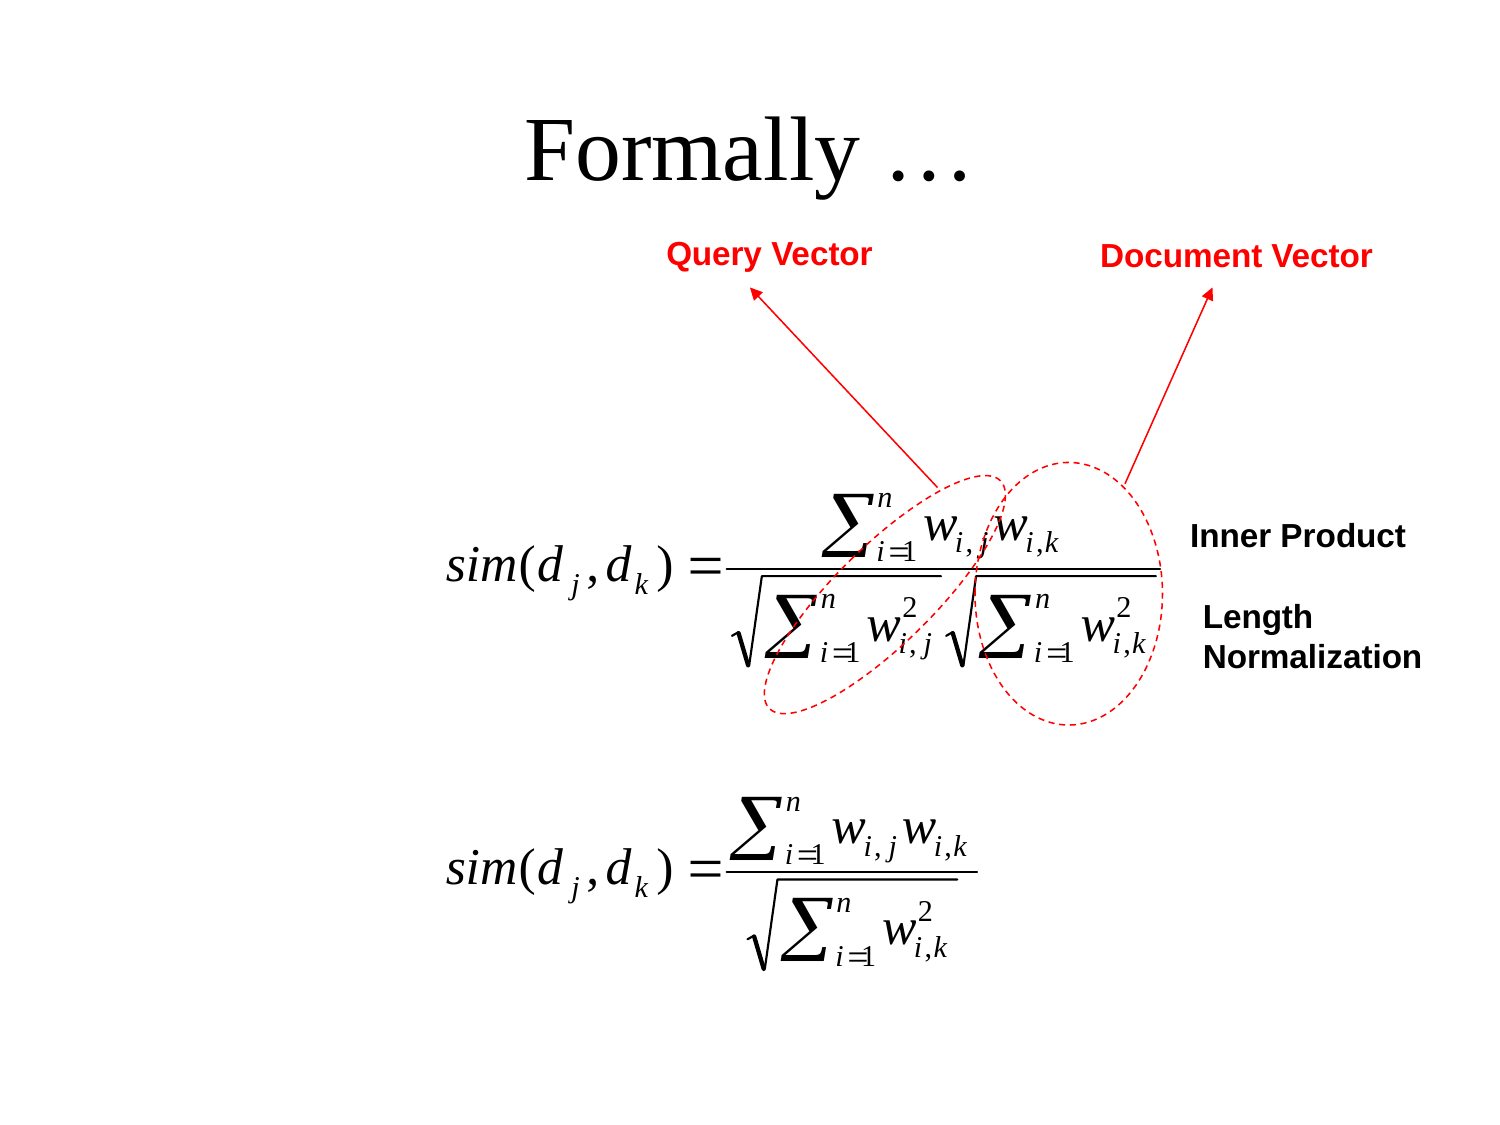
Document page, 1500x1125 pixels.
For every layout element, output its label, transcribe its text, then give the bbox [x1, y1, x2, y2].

text_box Document Vector [1085, 226, 1389, 281]
text_box Query Vector [651, 224, 889, 280]
text_box [1033, 462, 1104, 472]
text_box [436, 473, 1169, 677]
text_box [436, 776, 989, 980]
text_box [764, 685, 852, 714]
title Formally … [112, 50, 1388, 238]
text_box Inner Product [1175, 507, 1422, 562]
text_box [1001, 685, 1137, 726]
text_box Length Normalization [1188, 587, 1438, 682]
text_box [750, 287, 924, 472]
text_box [1130, 287, 1214, 472]
